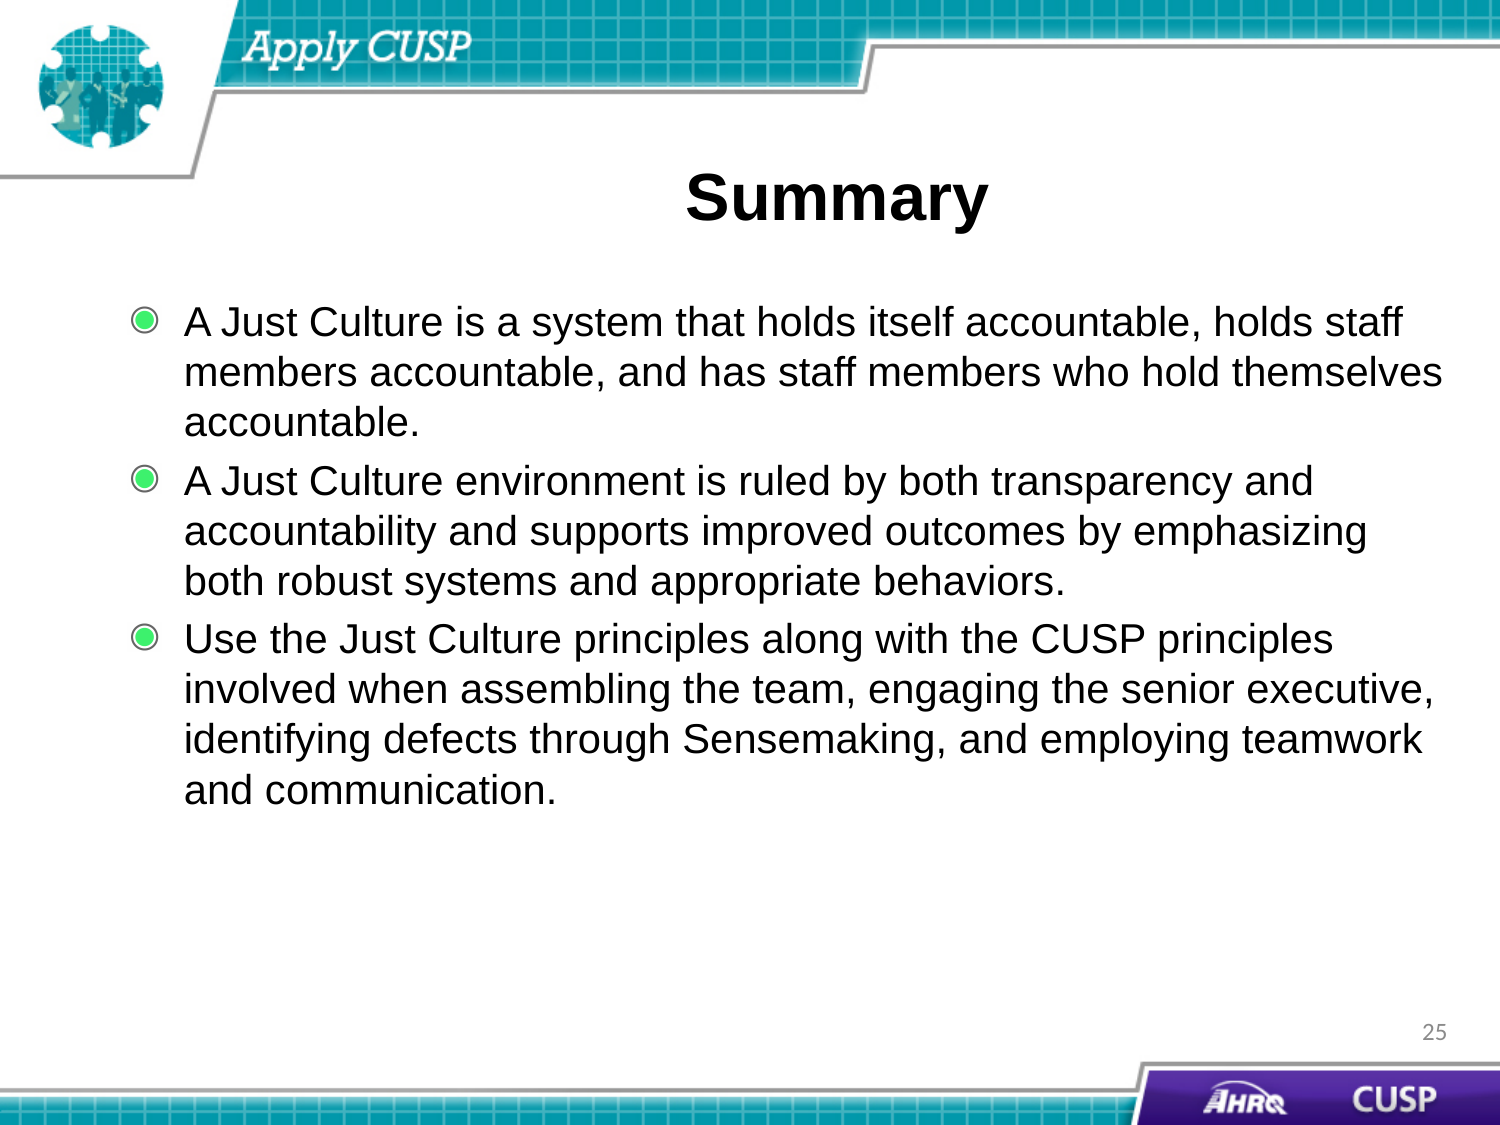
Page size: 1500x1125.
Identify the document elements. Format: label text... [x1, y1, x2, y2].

picture [127, 463, 162, 494]
title Summary [162, 99, 1500, 288]
picture [0, 0, 1500, 1125]
picture [127, 622, 162, 652]
picture [127, 305, 162, 335]
list A Just Culture is a system that holds itself accountable, holds staff members accountable, and has staff members who hold themselves accountable. A Just Culture environment is ruled by both transparency and accountability and supports improved outcomes by emphasizing both robust systems and appropriate behaviors. Use the Just Culture principles along with the CUSP principles involved when assembling the team, engaging the senior executive, identifying defects through Sensemaking, and employing teamwork and communication. [112, 287, 1463, 1013]
slide_number 25 [1112, 999, 1463, 1060]
